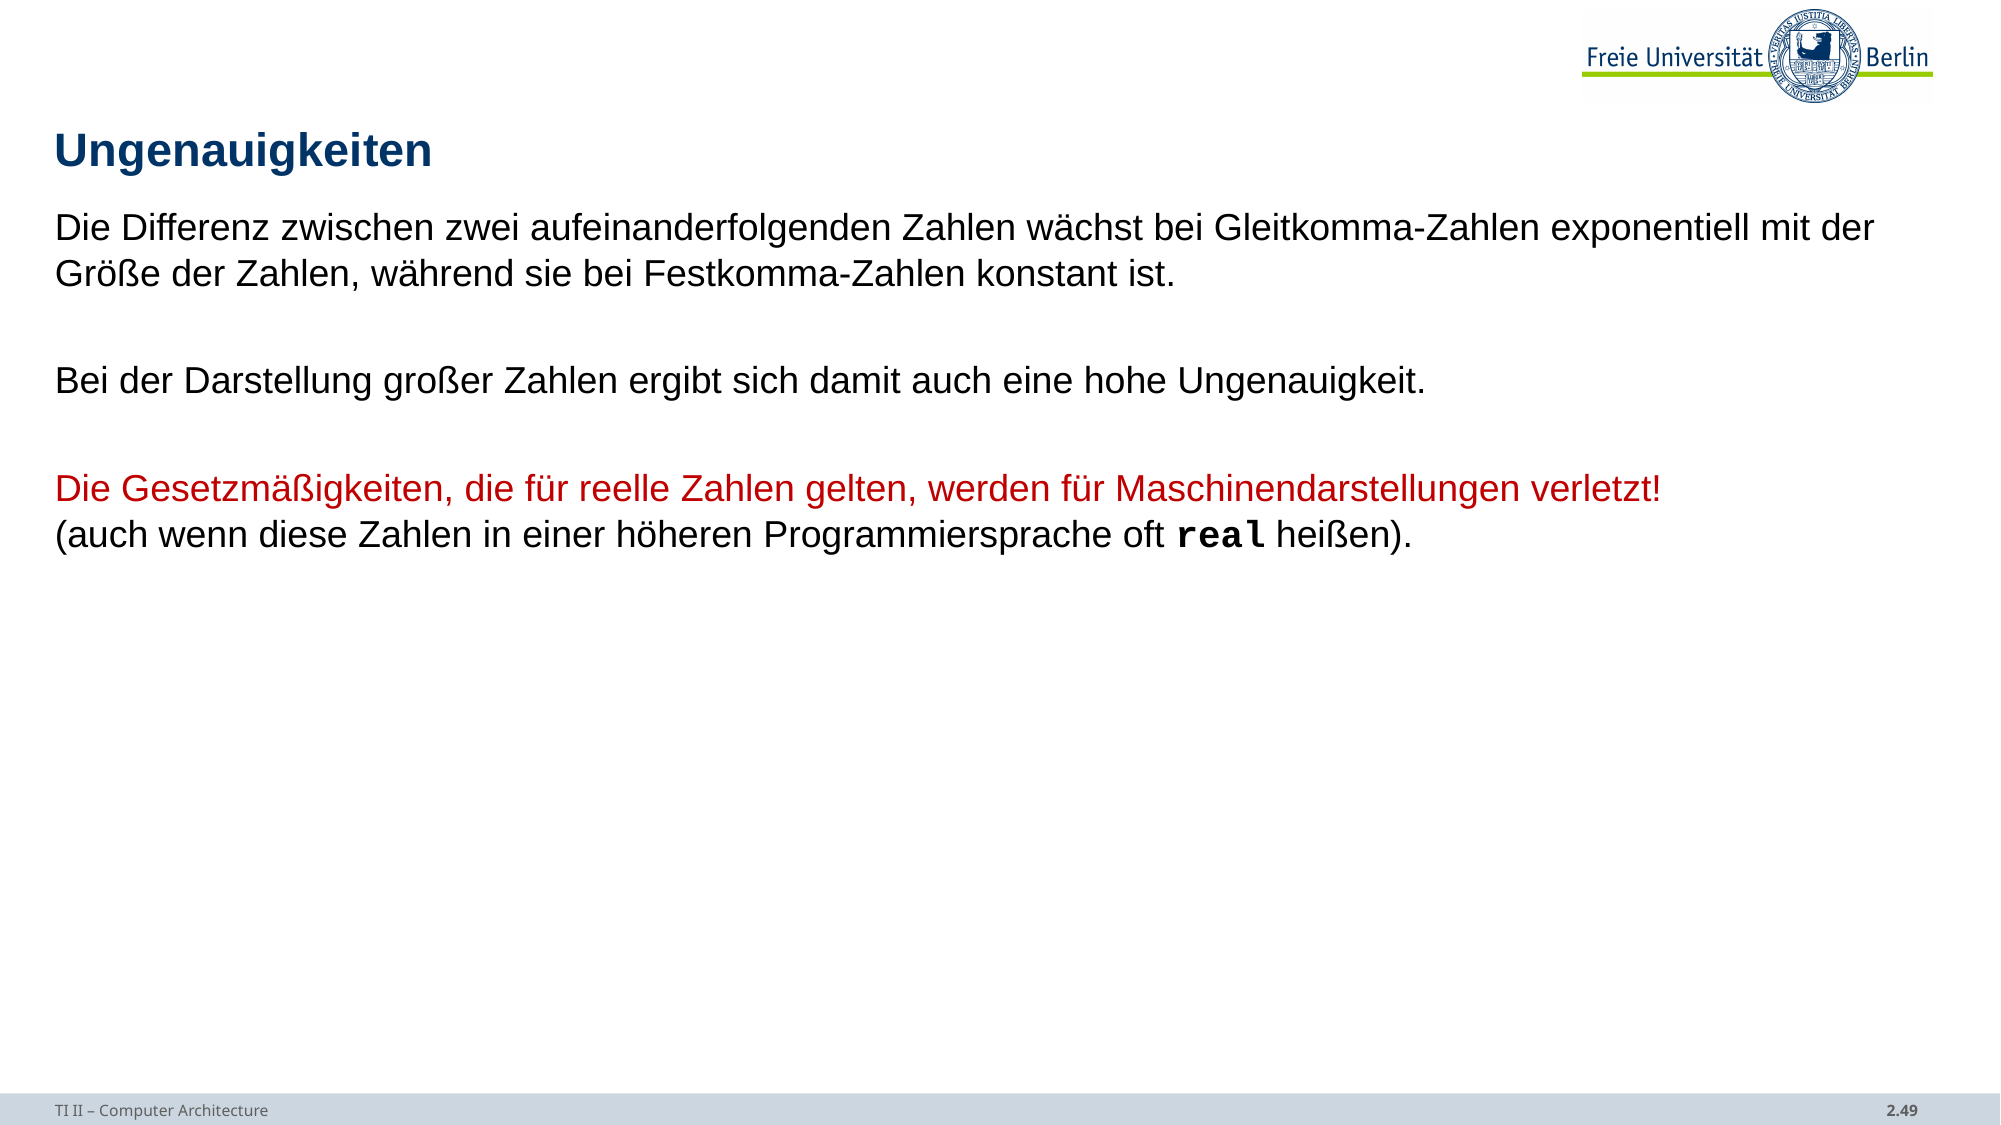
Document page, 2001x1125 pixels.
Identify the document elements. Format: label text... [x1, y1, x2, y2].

footer TI II – Computer Architecture [54, 1093, 1363, 1125]
picture [1582, 9, 1933, 103]
title Ungenauigkeiten [54, 117, 1946, 188]
list Die Differenz zwischen zwei aufeinanderfolgenden Zahlen wächst bei Gleitkomma-Zahlen exponentiell mit der Größe der Zahlen, während sie bei Festkomma-Zahlen konstant ist. Bei der Darstellung großer Zahlen ergibt sich damit auch eine hohe Ungenauigkeit. Die Gesetzmäßigkeiten, die für reelle Zahlen gelten, werden für Maschinendarstellungen verletzt! (auch wenn diese Zahlen in einer höheren Programmiersprache oft real heißen). [54, 201, 1946, 1064]
